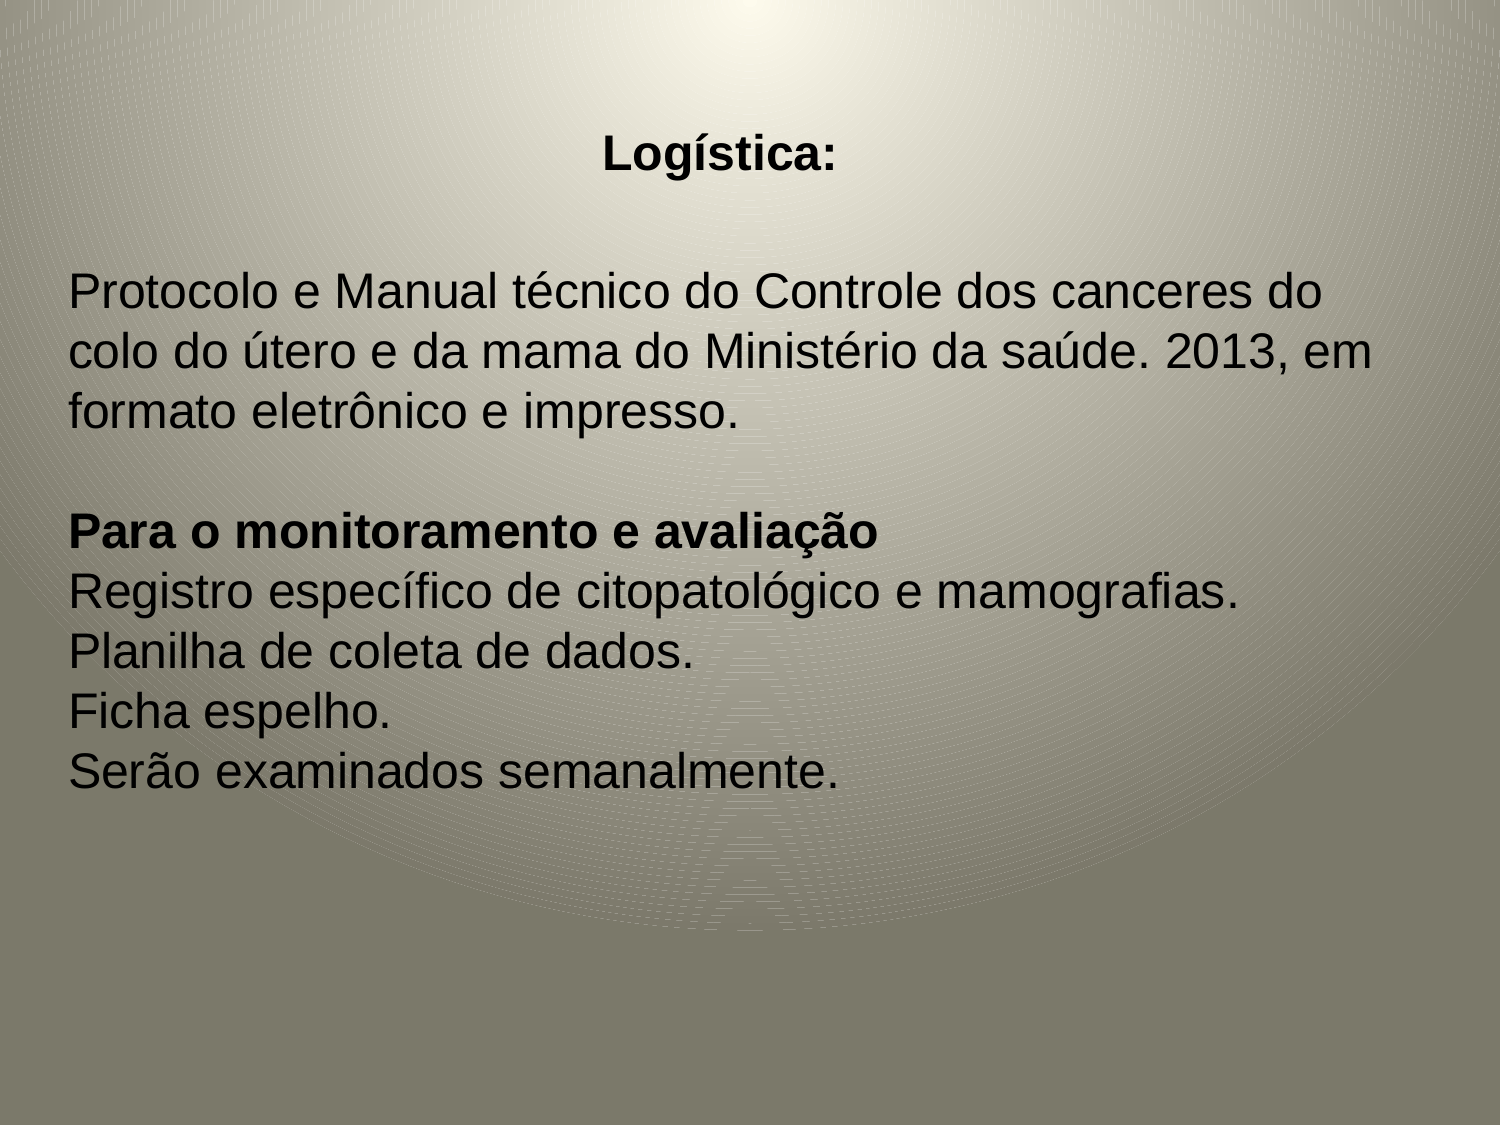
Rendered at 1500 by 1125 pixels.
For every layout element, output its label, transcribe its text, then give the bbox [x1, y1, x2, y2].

title Protocolo e Manual técnico do Controle dos canceres do colo do útero e da mama do Ministério da saúde. 2013, em formato eletrônico e impresso. Para o monitoramento e avaliação Registro específico de citopatológico e mamografias. Planilha de coleta de dados. Ficha espelho. Serão examinados semanalmente. [53, 128, 1425, 929]
text_box Logística: [123, 42, 1317, 188]
